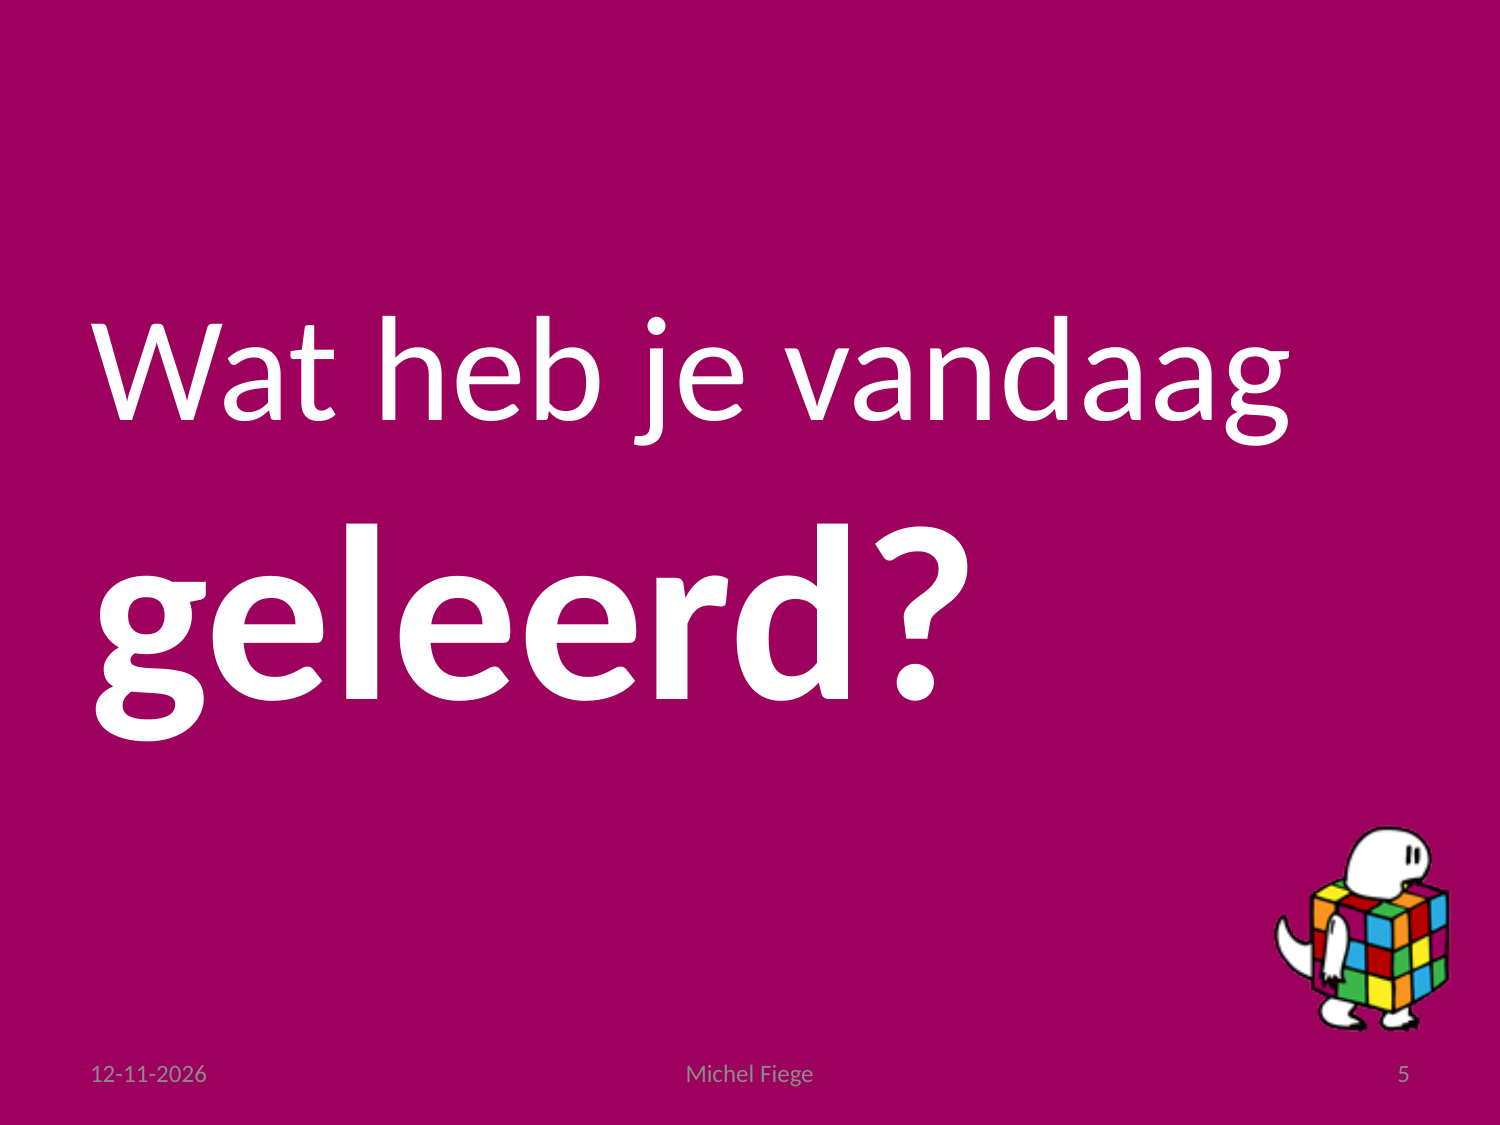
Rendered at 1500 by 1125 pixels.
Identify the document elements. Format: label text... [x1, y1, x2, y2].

picture [1268, 822, 1459, 1042]
list Wat heb je vandaag geleerd? [75, 262, 1425, 1005]
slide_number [75, 1042, 425, 1103]
slide_number 5 [1074, 1042, 1425, 1103]
footer Michel Fiege [512, 1042, 988, 1103]
